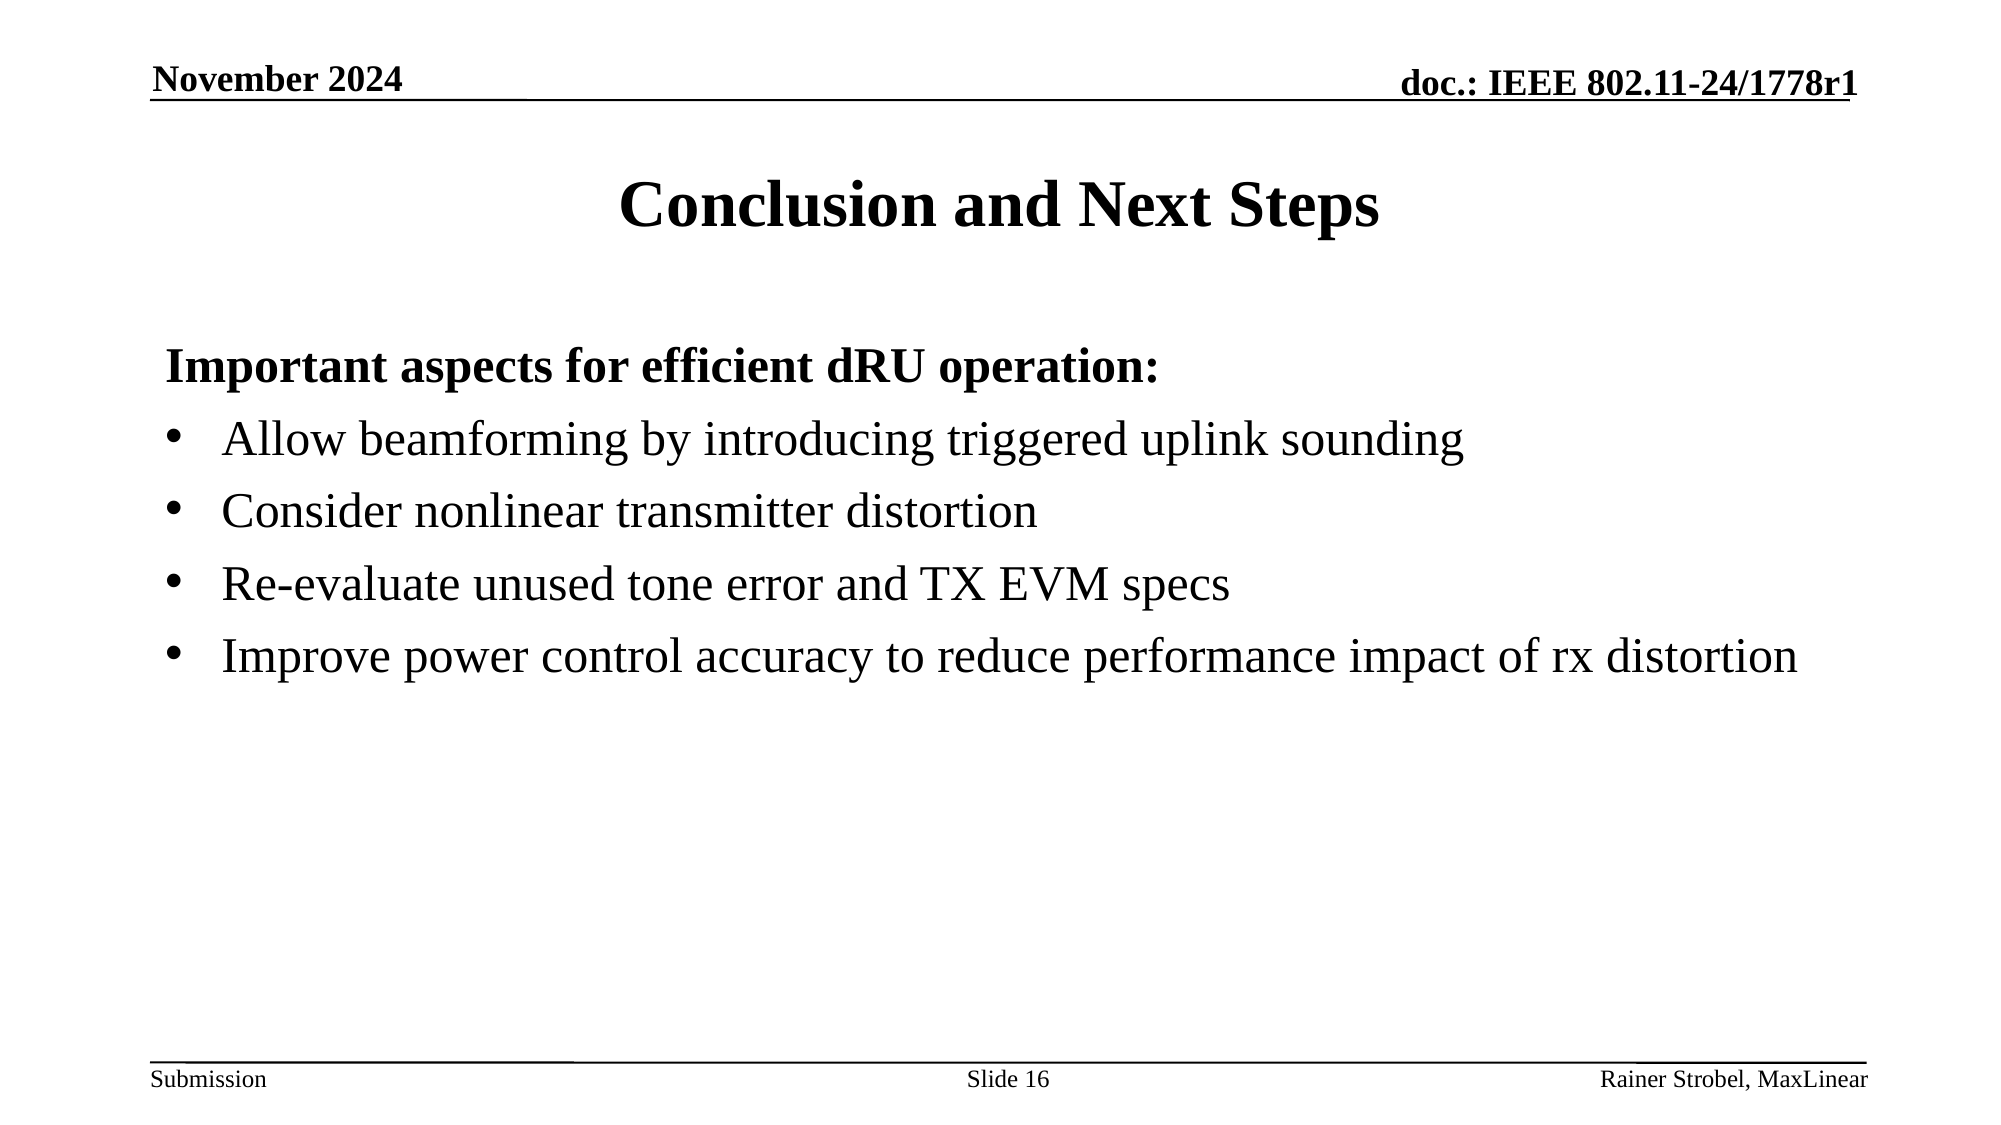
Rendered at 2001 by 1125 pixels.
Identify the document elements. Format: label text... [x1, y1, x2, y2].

title Conclusion and Next Steps [149, 112, 1850, 288]
slide_number Slide 16 [950, 1061, 1067, 1123]
footer Rainer Strobel, MaxLinear [1171, 1061, 1869, 1093]
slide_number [152, 54, 563, 100]
list Important aspects for efficient dRU operation: Allow beamforming by introducing triggered uplink sounding Consider nonlinear transmitter distortion Re-evaluate unused tone error and TX EVM specs Improve power control accuracy to reduce performance impact of rx distortion [149, 324, 1850, 1000]
